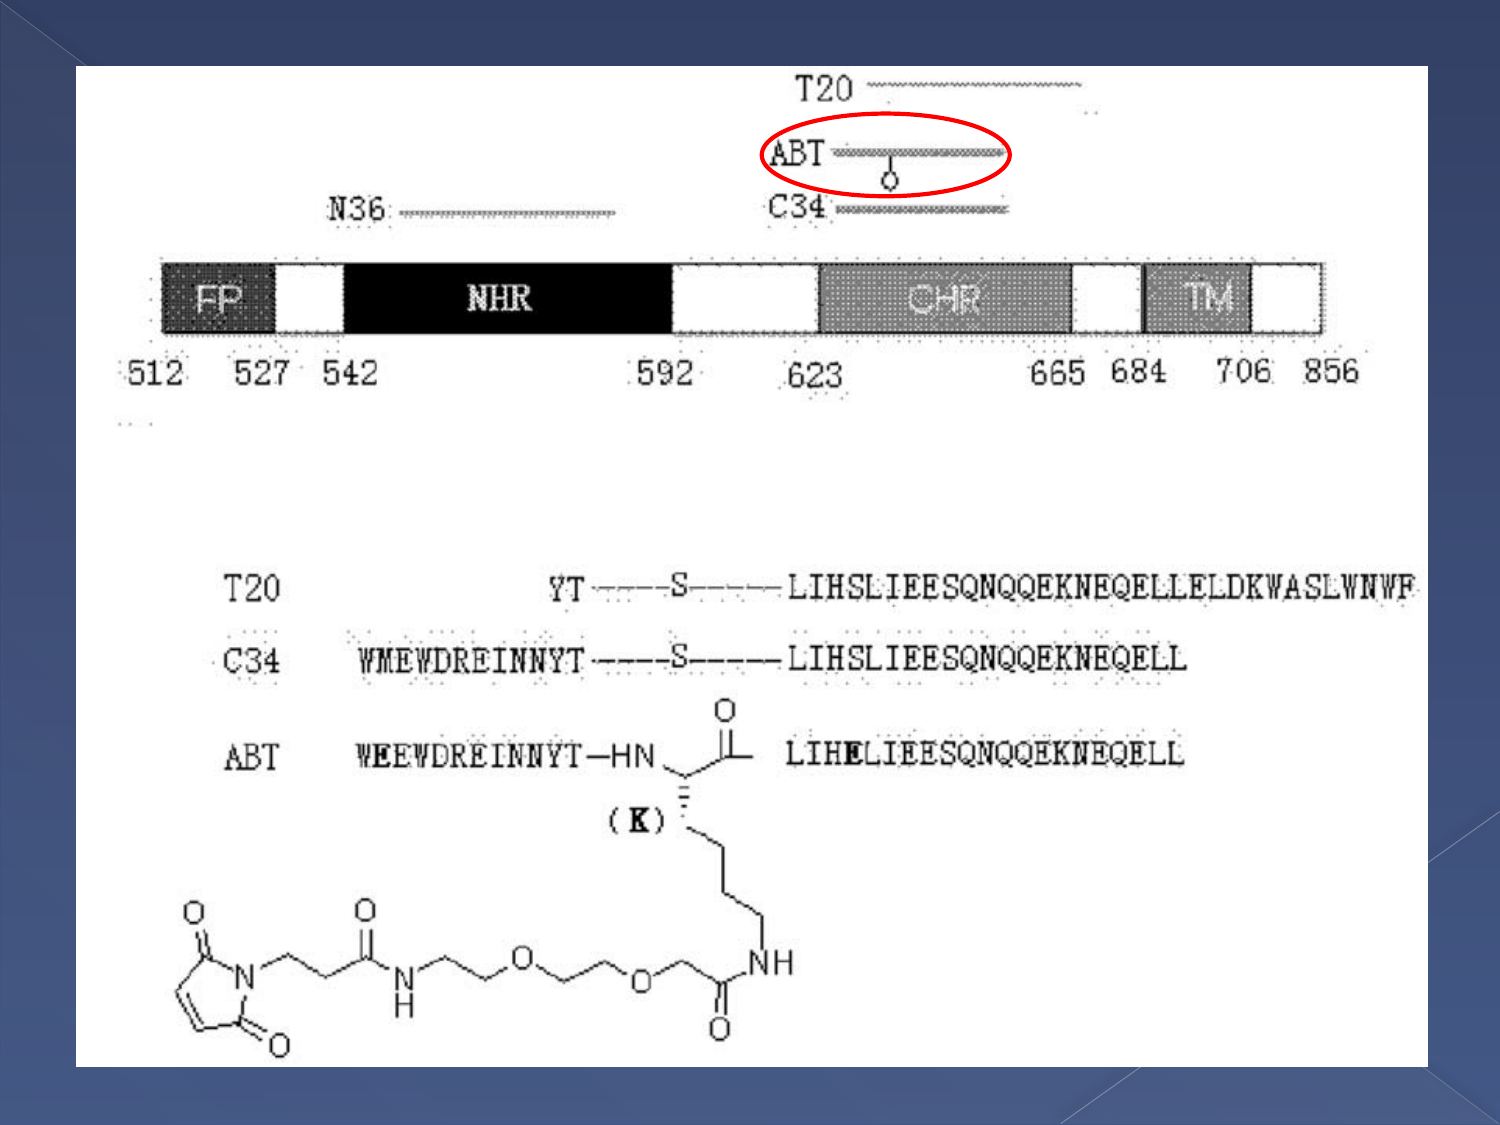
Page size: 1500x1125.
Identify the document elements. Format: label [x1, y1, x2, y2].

picture [76, 66, 1428, 1067]
